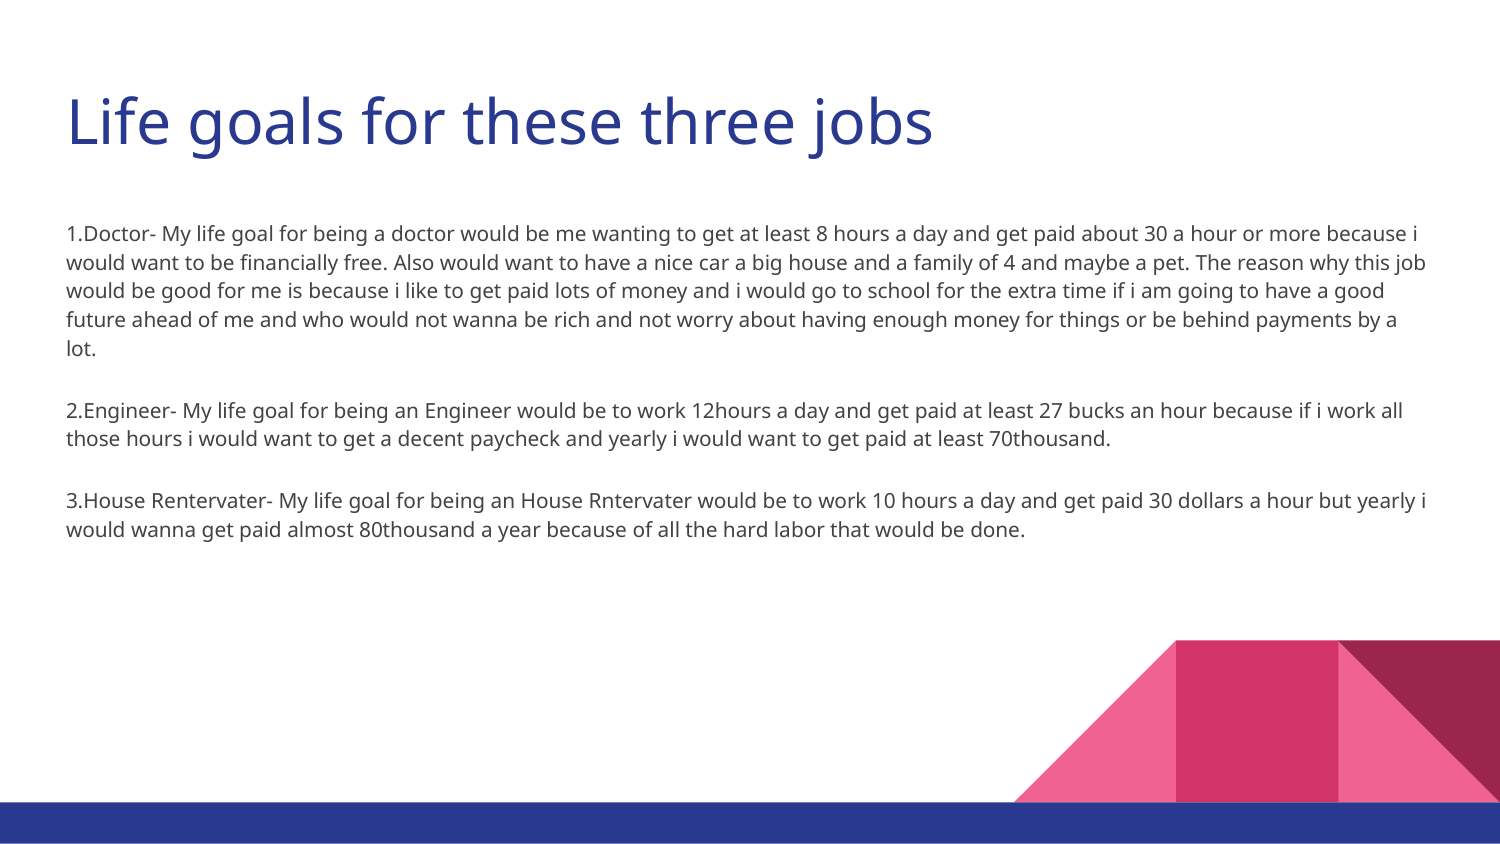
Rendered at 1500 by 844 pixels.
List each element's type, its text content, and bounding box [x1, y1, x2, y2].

list 1.Doctor- My life goal for being a doctor would be me wanting to get at least 8 hours a day and get paid about 30 a hour or more because i would want to be financially free. Also would want to have a nice car a big house and a family of 4 and maybe a pet. The reason why this job would be good for me is because i like to get paid lots of money and i would go to school for the extra time if i am going to have a good future ahead of me and who would not wanna be rich and not worry about having enough money for things or be behind payments by a lot. 2.Engineer- My life goal for being an Engineer would be to work 12hours a day and get paid at least 27 bucks an hour because if i work all those hours i would want to get a decent paycheck and yearly i would want to get paid at least 70thousand. 3.House Rentervater- My life goal for being an House Rntervater would be to work 10 hours a day and get paid 30 dollars a hour but yearly i would wanna get paid almost 80thousand a year because of all the hard labor that would be done. [51, 201, 1449, 750]
title Life goals for these three jobs [51, 67, 1449, 167]
